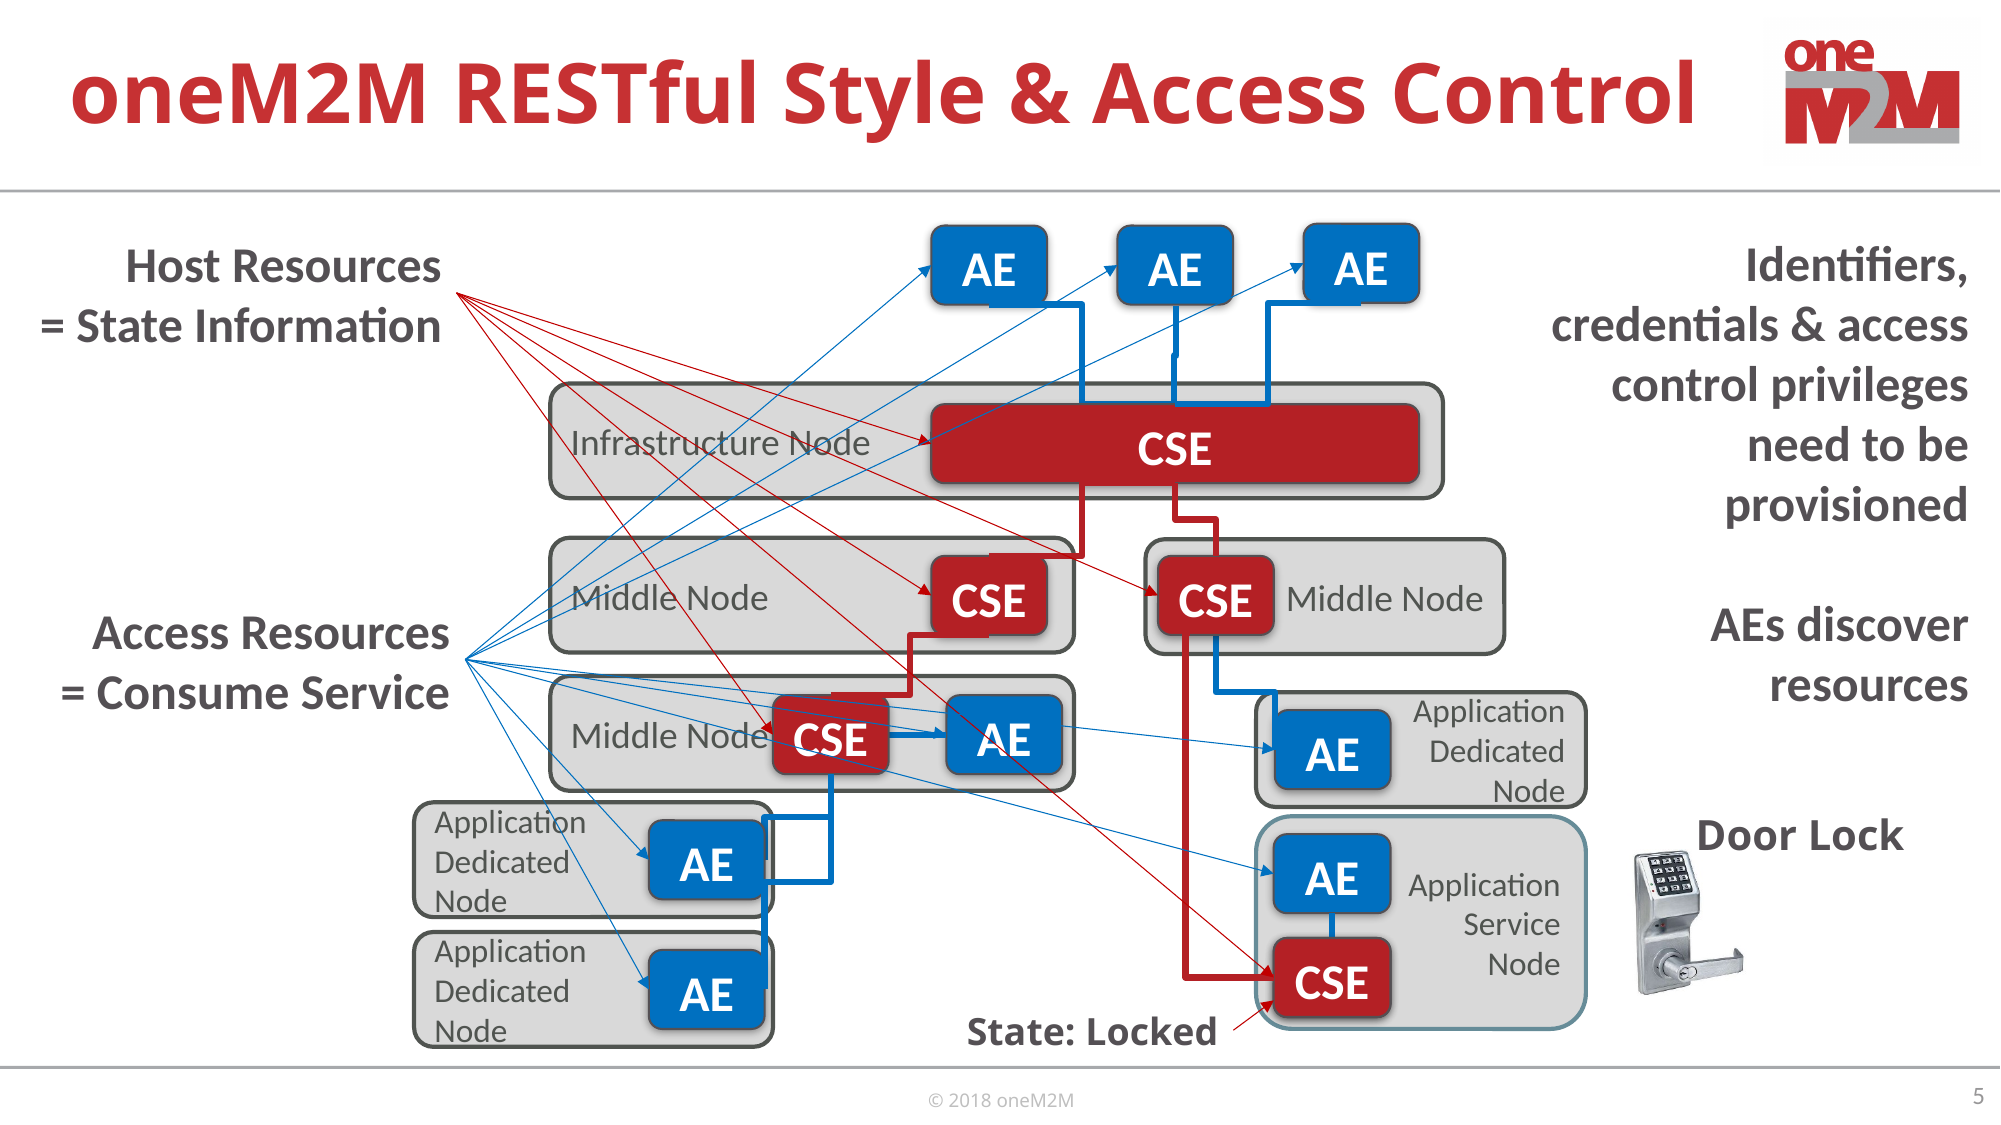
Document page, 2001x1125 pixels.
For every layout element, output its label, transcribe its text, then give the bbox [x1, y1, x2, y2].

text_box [414, 223, 1586, 801]
slide_number 5 [1918, 1065, 2000, 1125]
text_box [22, 225, 1274, 978]
text_box Identifiers, credentials & access control privileges need to be provisioned AEs discover resources [1586, 224, 1984, 779]
title oneM2M RESTful Style & Access Control [54, 0, 1746, 193]
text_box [964, 801, 1909, 1061]
picture [1763, 17, 1981, 166]
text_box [414, 990, 964, 1047]
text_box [43, 263, 1304, 990]
